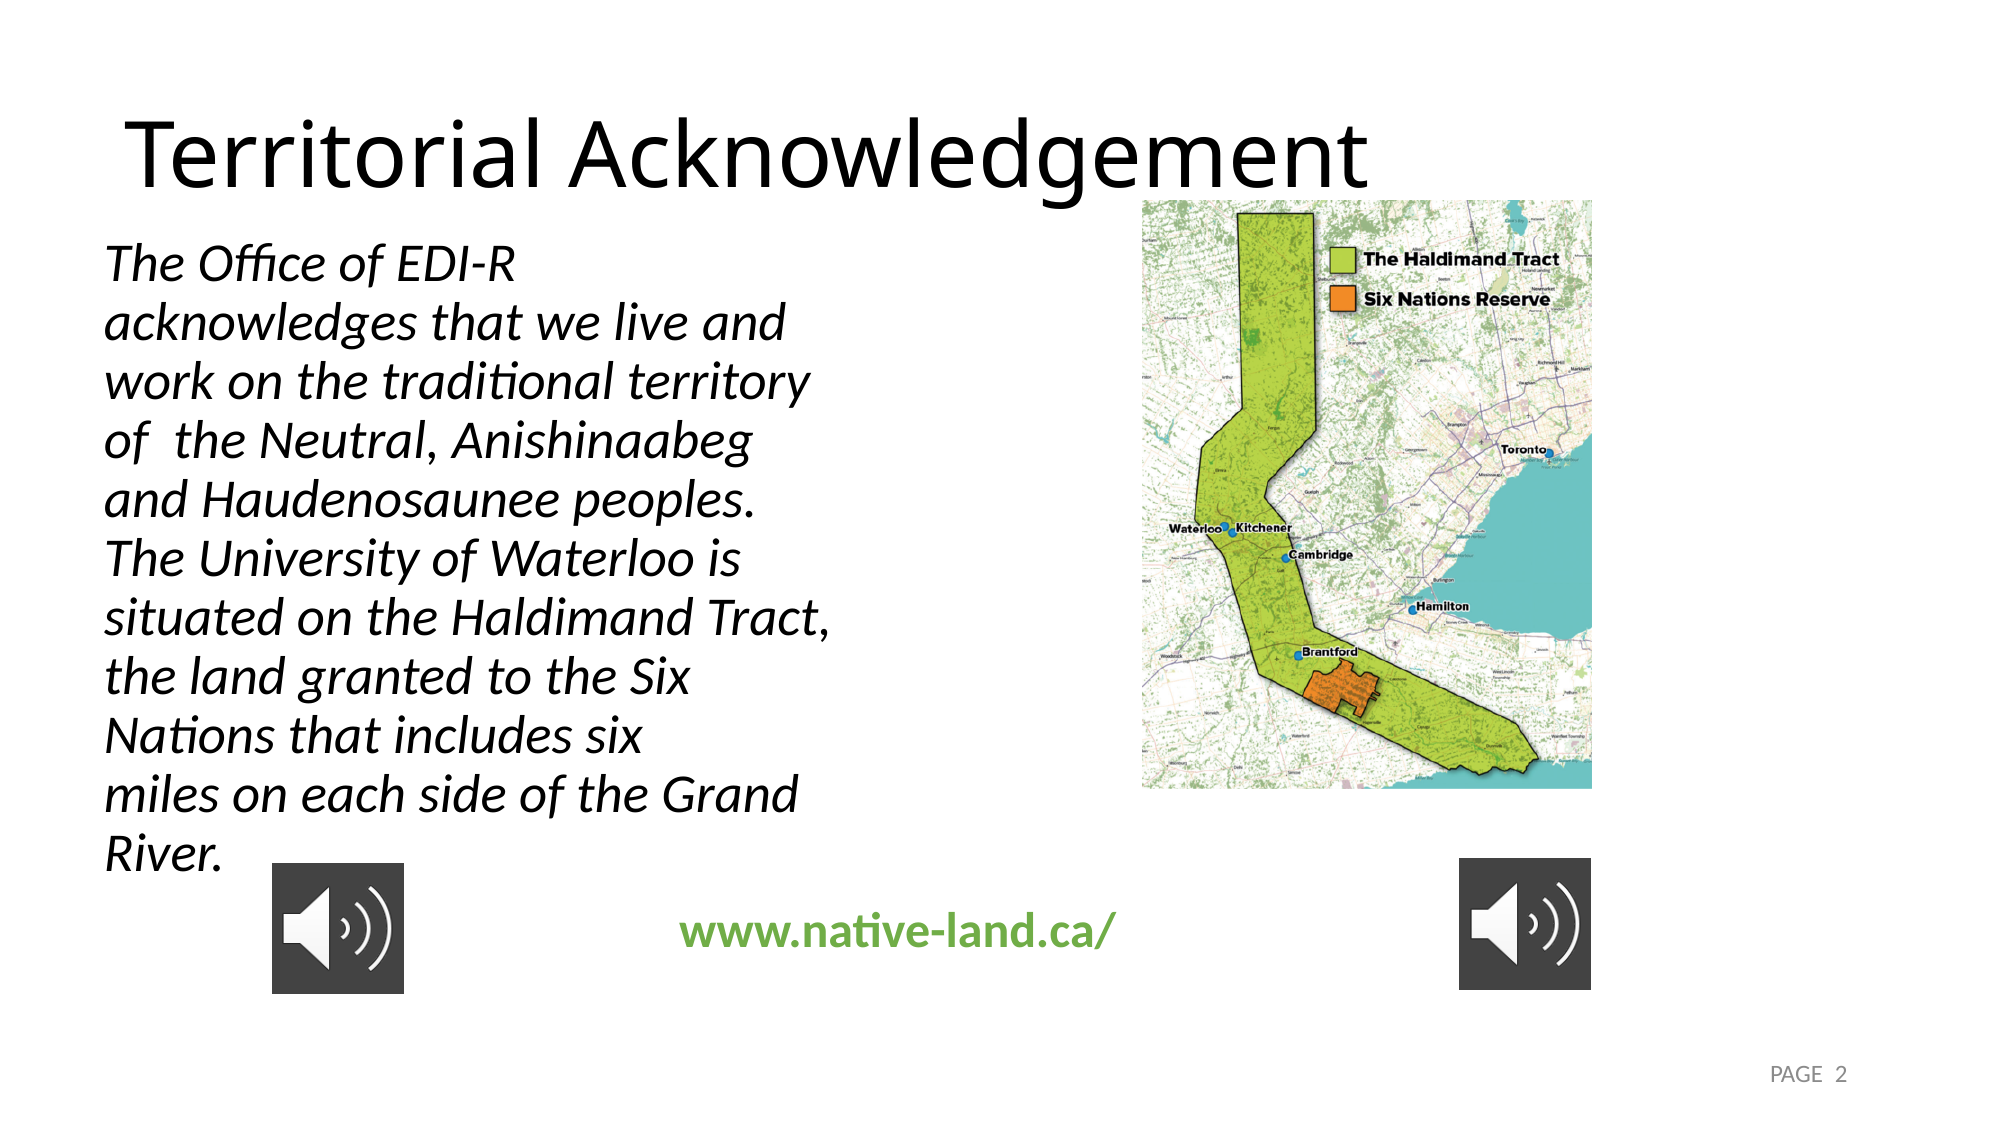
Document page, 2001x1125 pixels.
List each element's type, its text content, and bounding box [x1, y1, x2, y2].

picture [1141, 200, 1592, 789]
picture [1458, 857, 1592, 991]
picture [271, 861, 405, 996]
text_box www.native-land.ca/ [664, 890, 1280, 966]
list The Office of EDI-R acknowledges that we live and work on the traditional territory of ‎ the Neutral, Anishinaabeg and Haudenosaunee peoples. The University of Waterloo is situated on the Haldimand Tract, the land granted to the Six Nations that includes six miles on each side of the Grand River. [89, 227, 854, 898]
slide_number PAGE 2 [1412, 1042, 1863, 1103]
title Territorial Acknowledgement [109, 49, 1835, 267]
